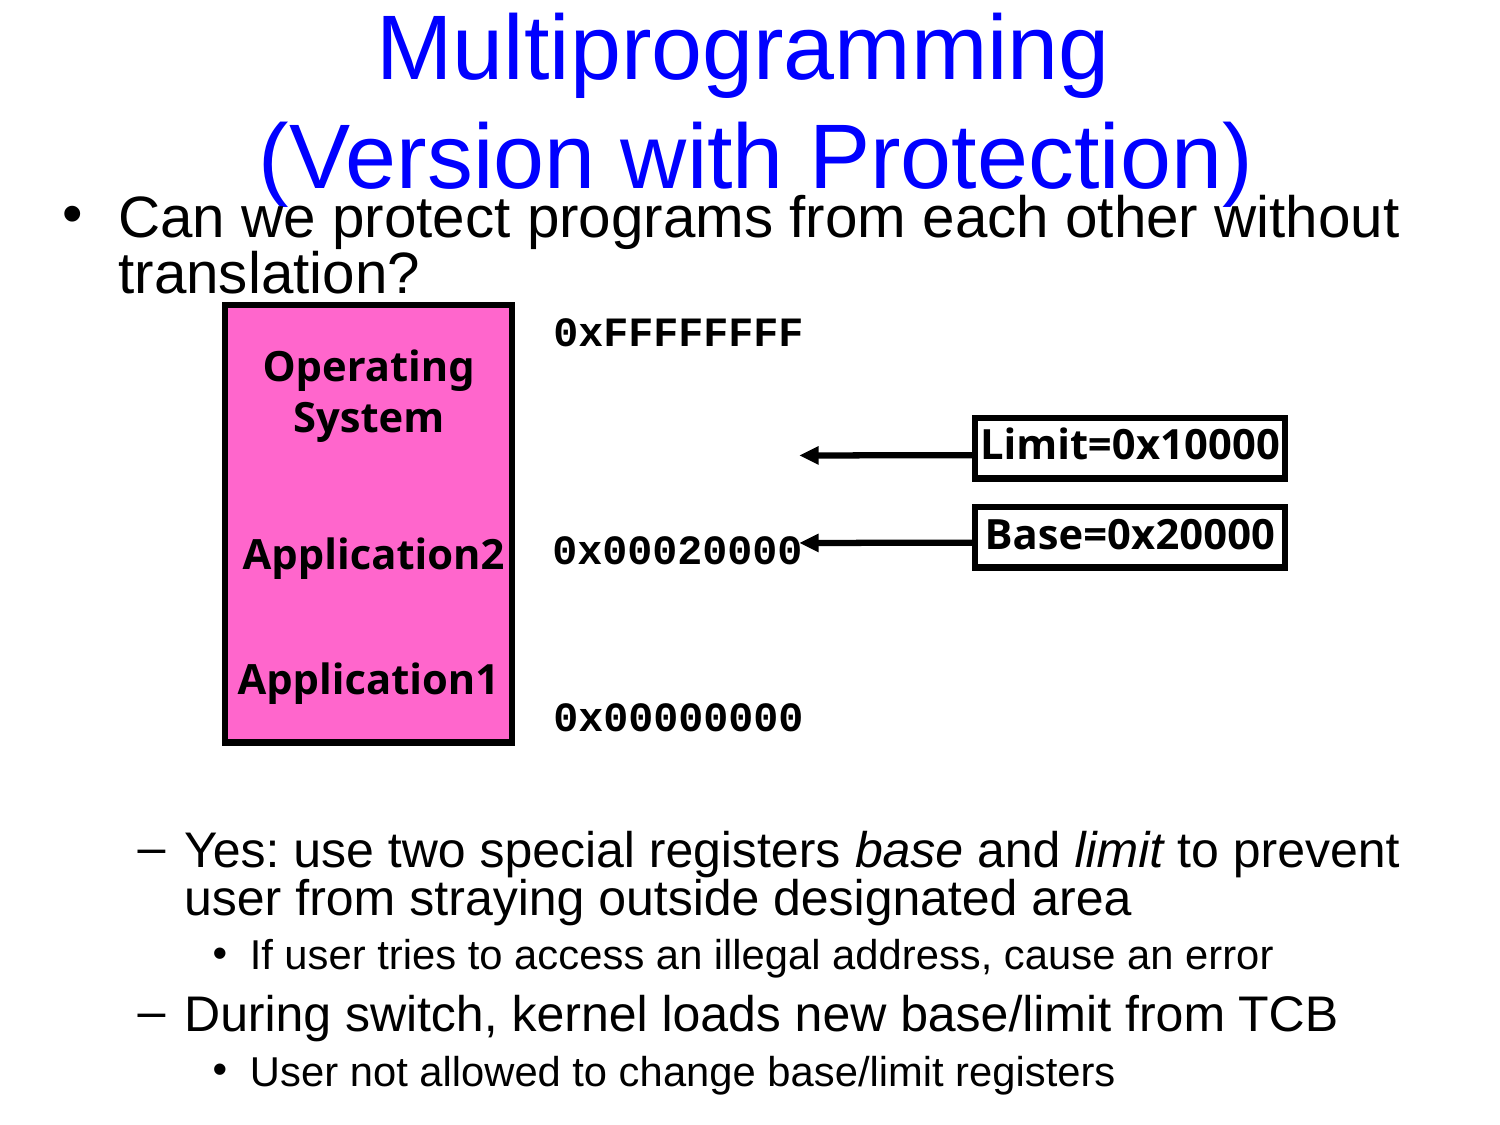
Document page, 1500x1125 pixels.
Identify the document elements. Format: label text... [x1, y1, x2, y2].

list Can we protect programs from each other without translation? Yes: use two special registers base and limit to prevent user from straying outside designated area If user tries to access an illegal address, cause an error During switch, kernel loads new base/limit from TCB User not allowed to change base/limit registers [47, 184, 1474, 1093]
title Multiprogramming (Version with Protection) [49, 0, 1438, 184]
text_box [205, 304, 1286, 748]
